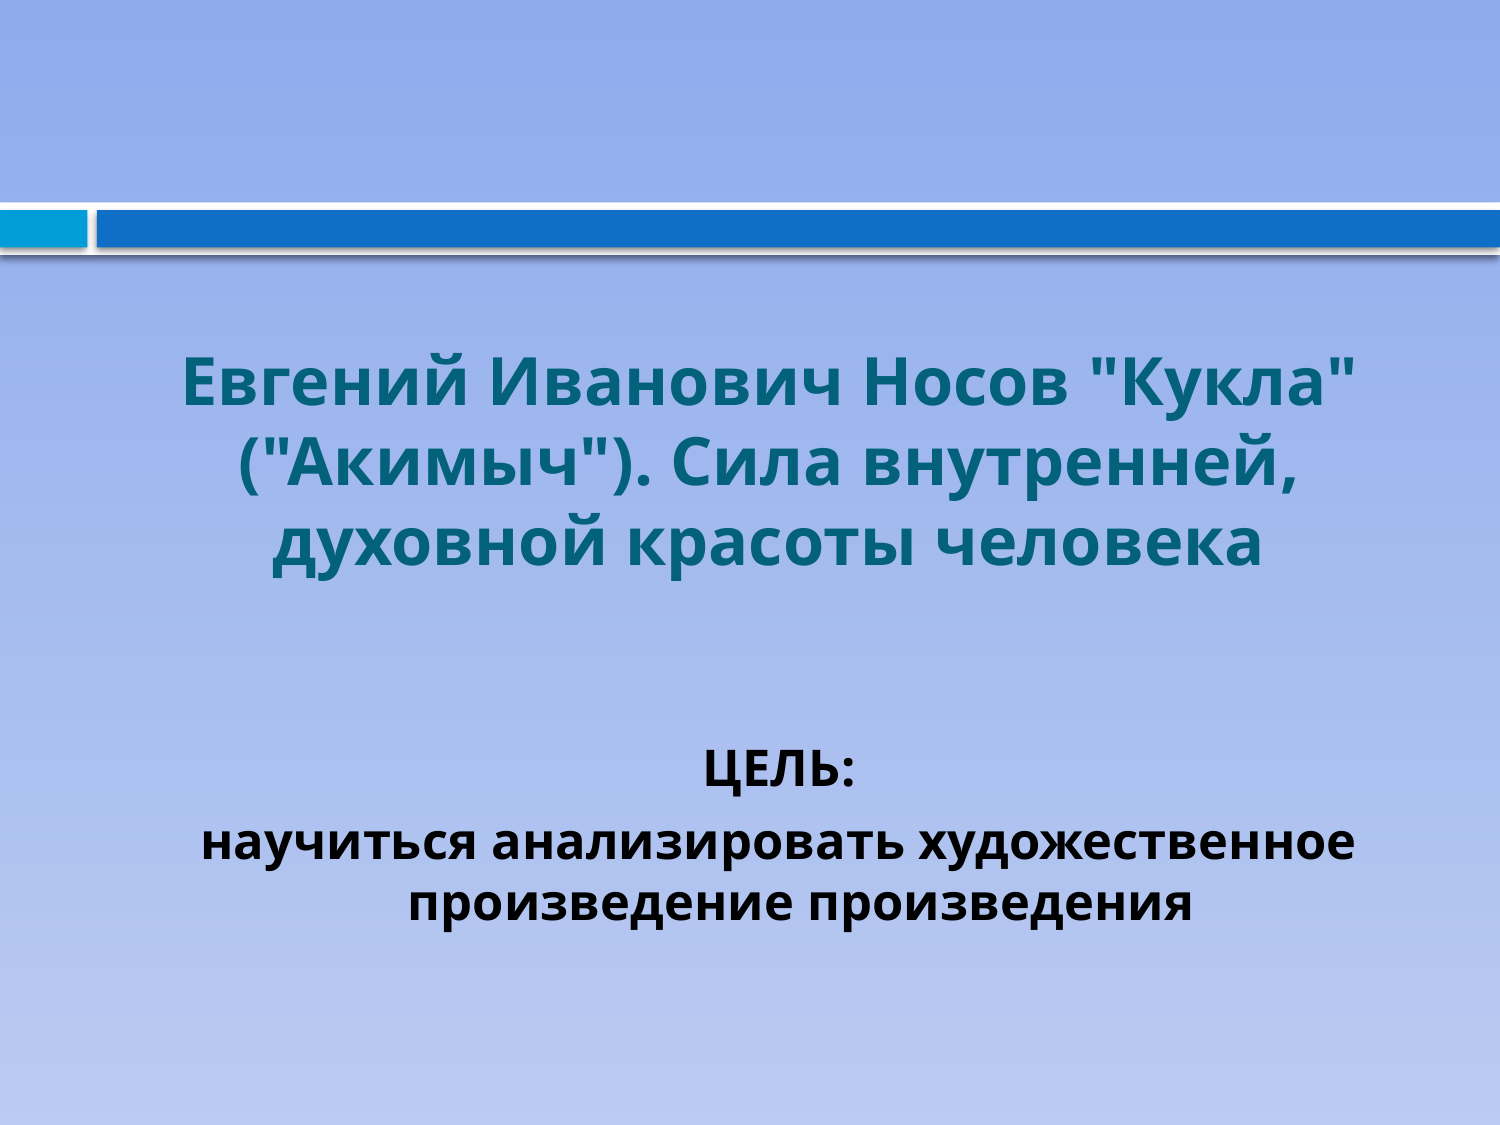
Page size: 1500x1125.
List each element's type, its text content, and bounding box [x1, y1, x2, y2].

title Евгений Иванович Носов "Кукла" ("Акимыч"). Сила внутренней, духовной красоты человека [100, 267, 1438, 651]
list ЦЕЛЬ: научиться анализировать художественное произведение произведения [171, 727, 1388, 958]
